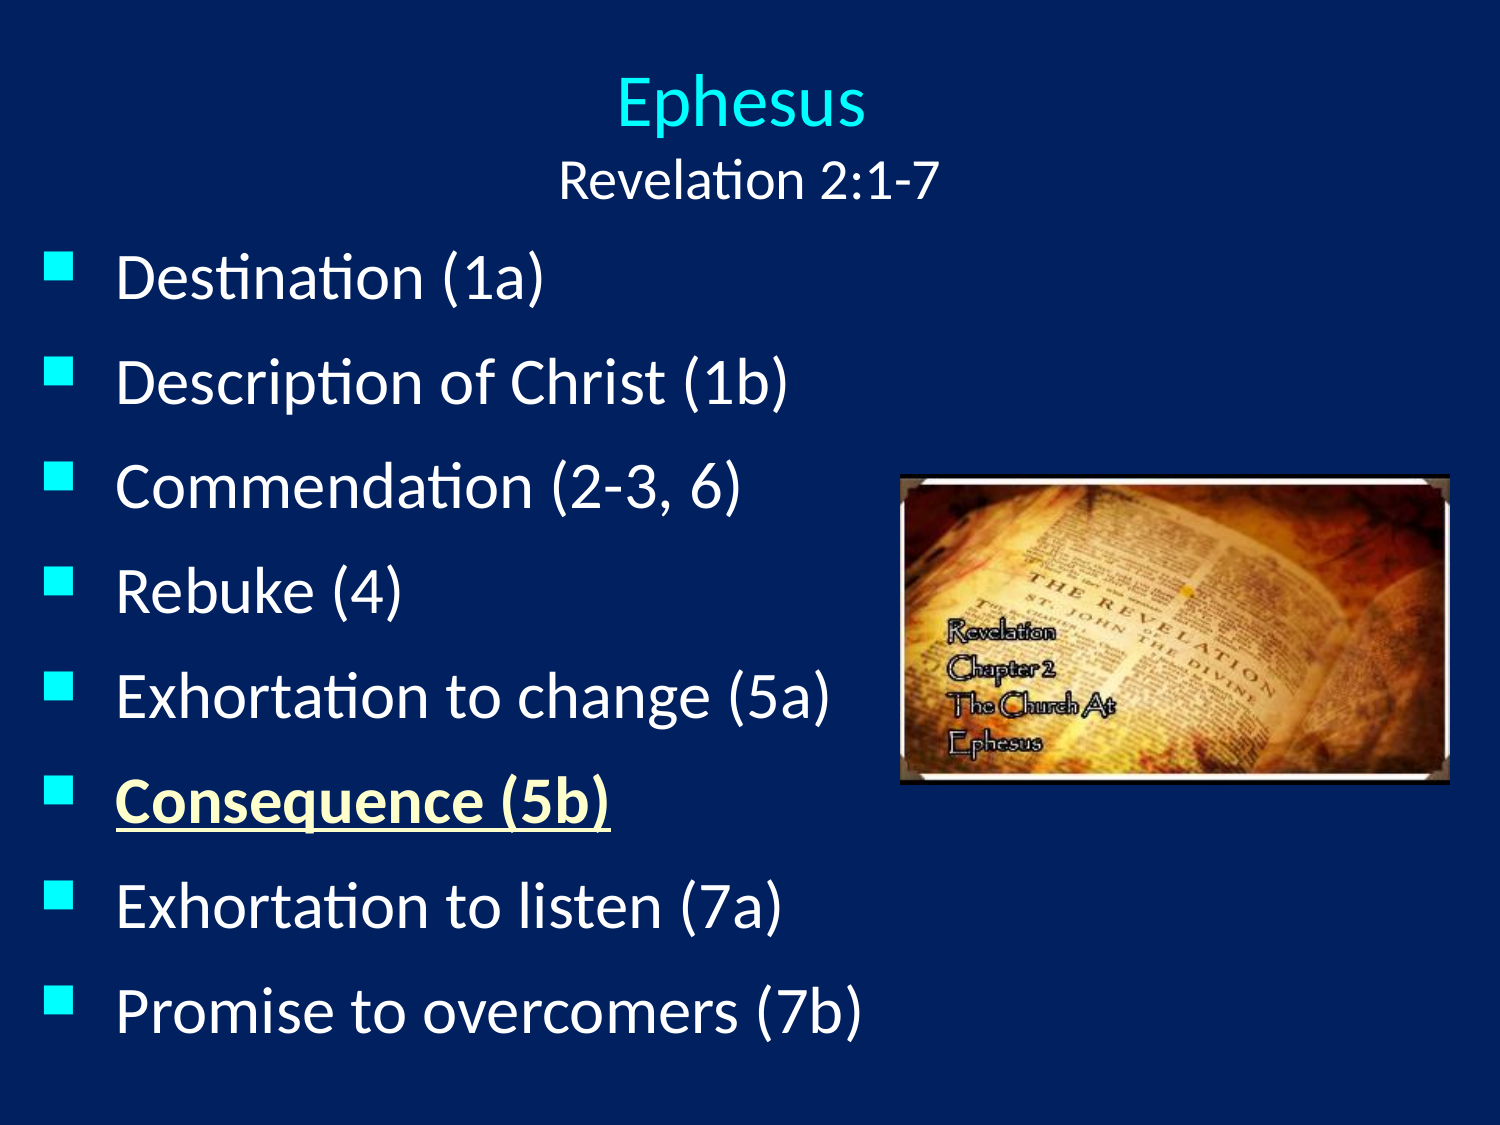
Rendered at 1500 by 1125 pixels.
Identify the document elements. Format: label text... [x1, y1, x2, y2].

picture [899, 474, 1451, 785]
title Ephesus Revelation 2:1-7 [112, 37, 1388, 225]
list Destination (1a) Description of Christ (1b) Commendation (2-3, 6) Rebuke (4) Exhortation to change (5a) Consequence (5b) Exhortation to listen (7a) Promise to overcomers (7b) [24, 224, 913, 1101]
